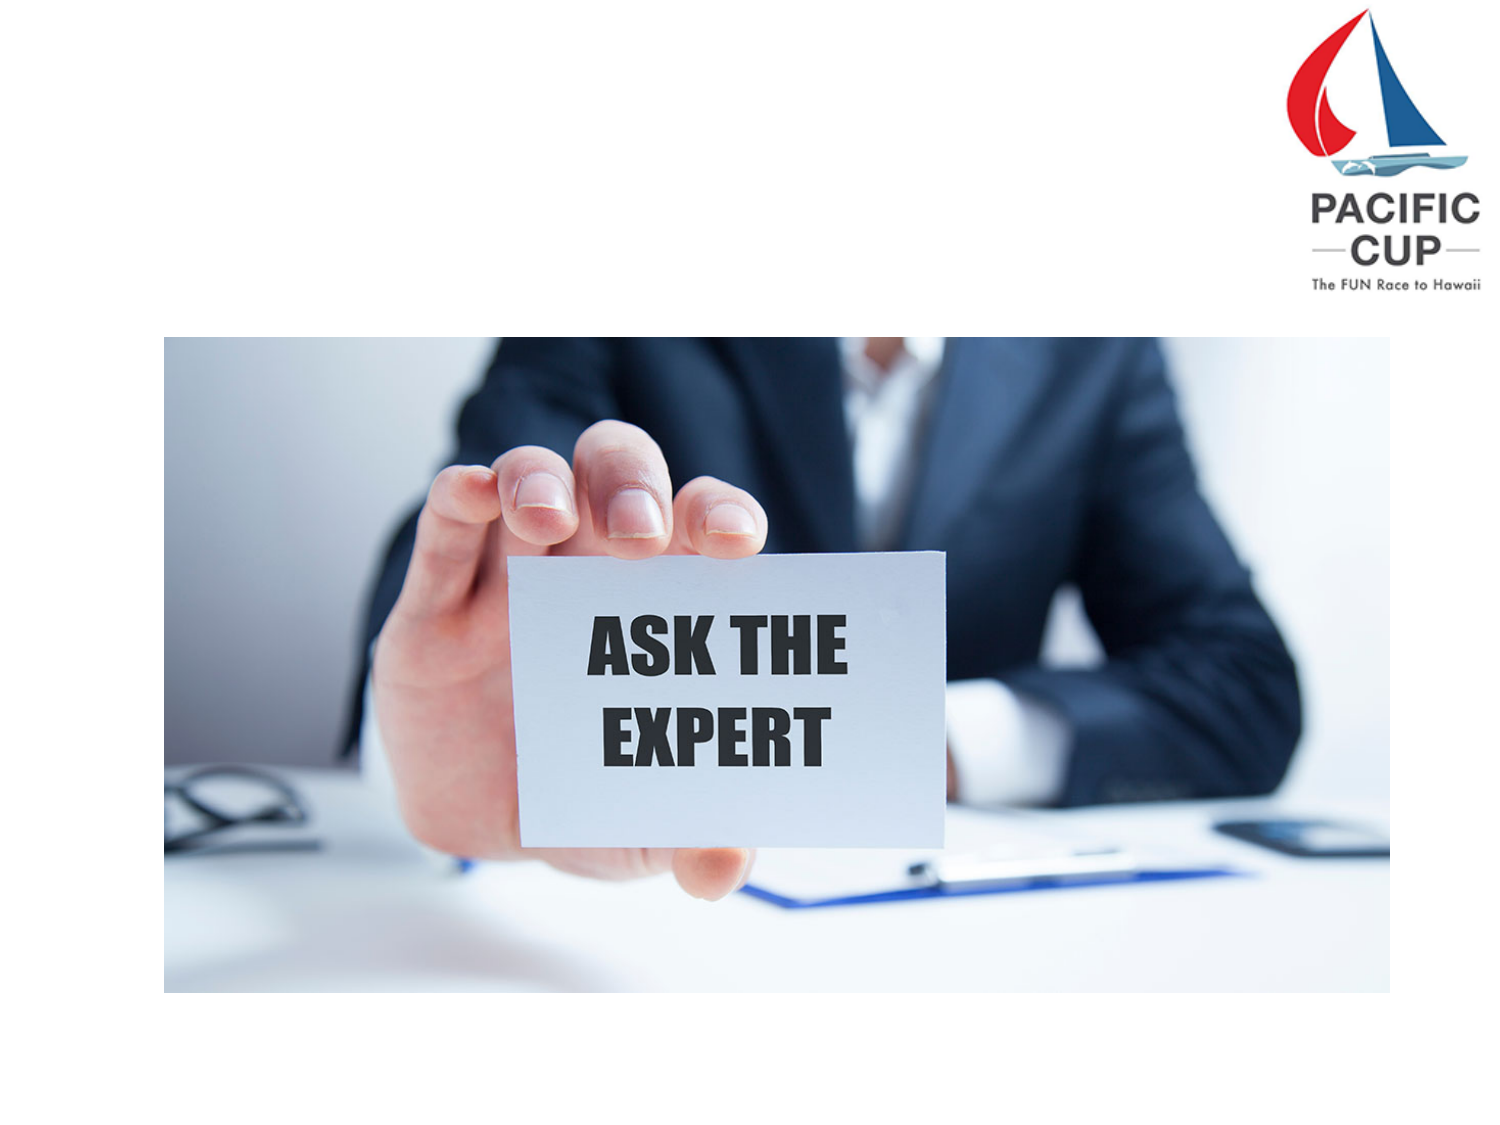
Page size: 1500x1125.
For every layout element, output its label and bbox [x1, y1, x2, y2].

picture [1278, 3, 1500, 301]
picture [164, 337, 1390, 994]
